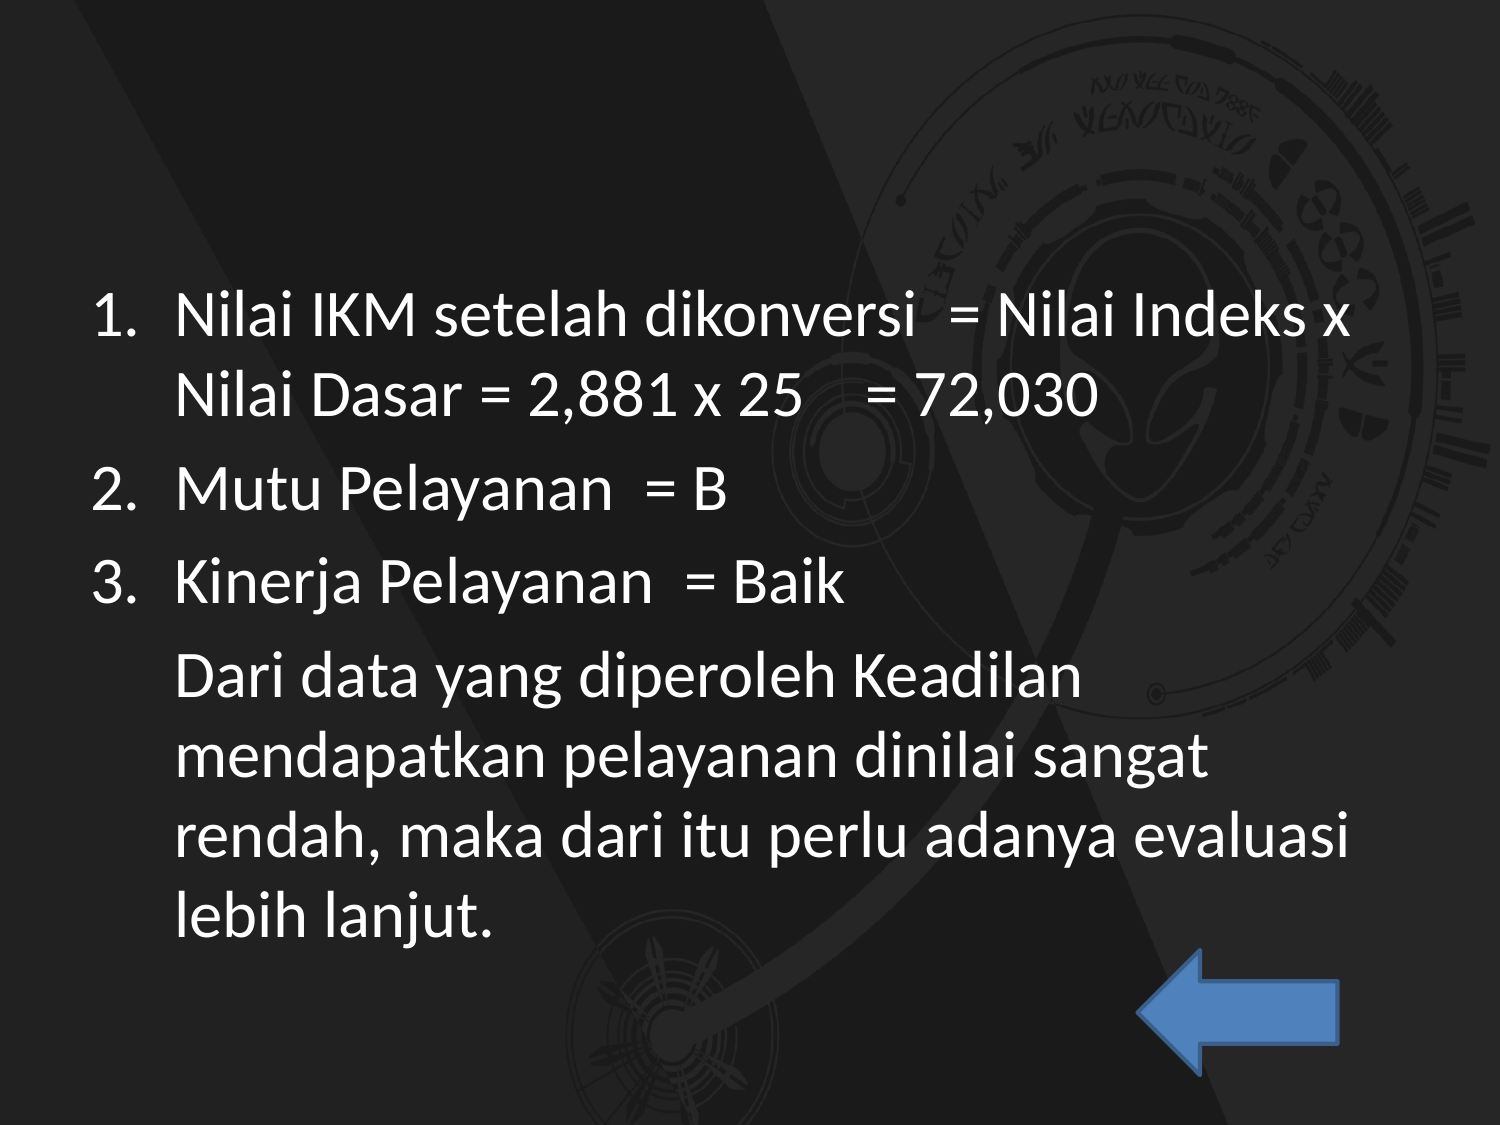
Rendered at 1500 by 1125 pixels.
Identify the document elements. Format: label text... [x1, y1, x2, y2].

picture [0, 0, 1500, 1125]
text_box [1135, 948, 1340, 1077]
list Nilai IKM setelah dikonversi = Nilai Indeks x Nilai Dasar = 2,881 x 25 = 72,030 Mutu Pelayanan = B Kinerja Pelayanan = Baik Dari data yang diperoleh Keadilan mendapatkan pelayanan dinilai sangat rendah, maka dari itu perlu adanya evaluasi lebih lanjut. [75, 262, 1425, 1005]
